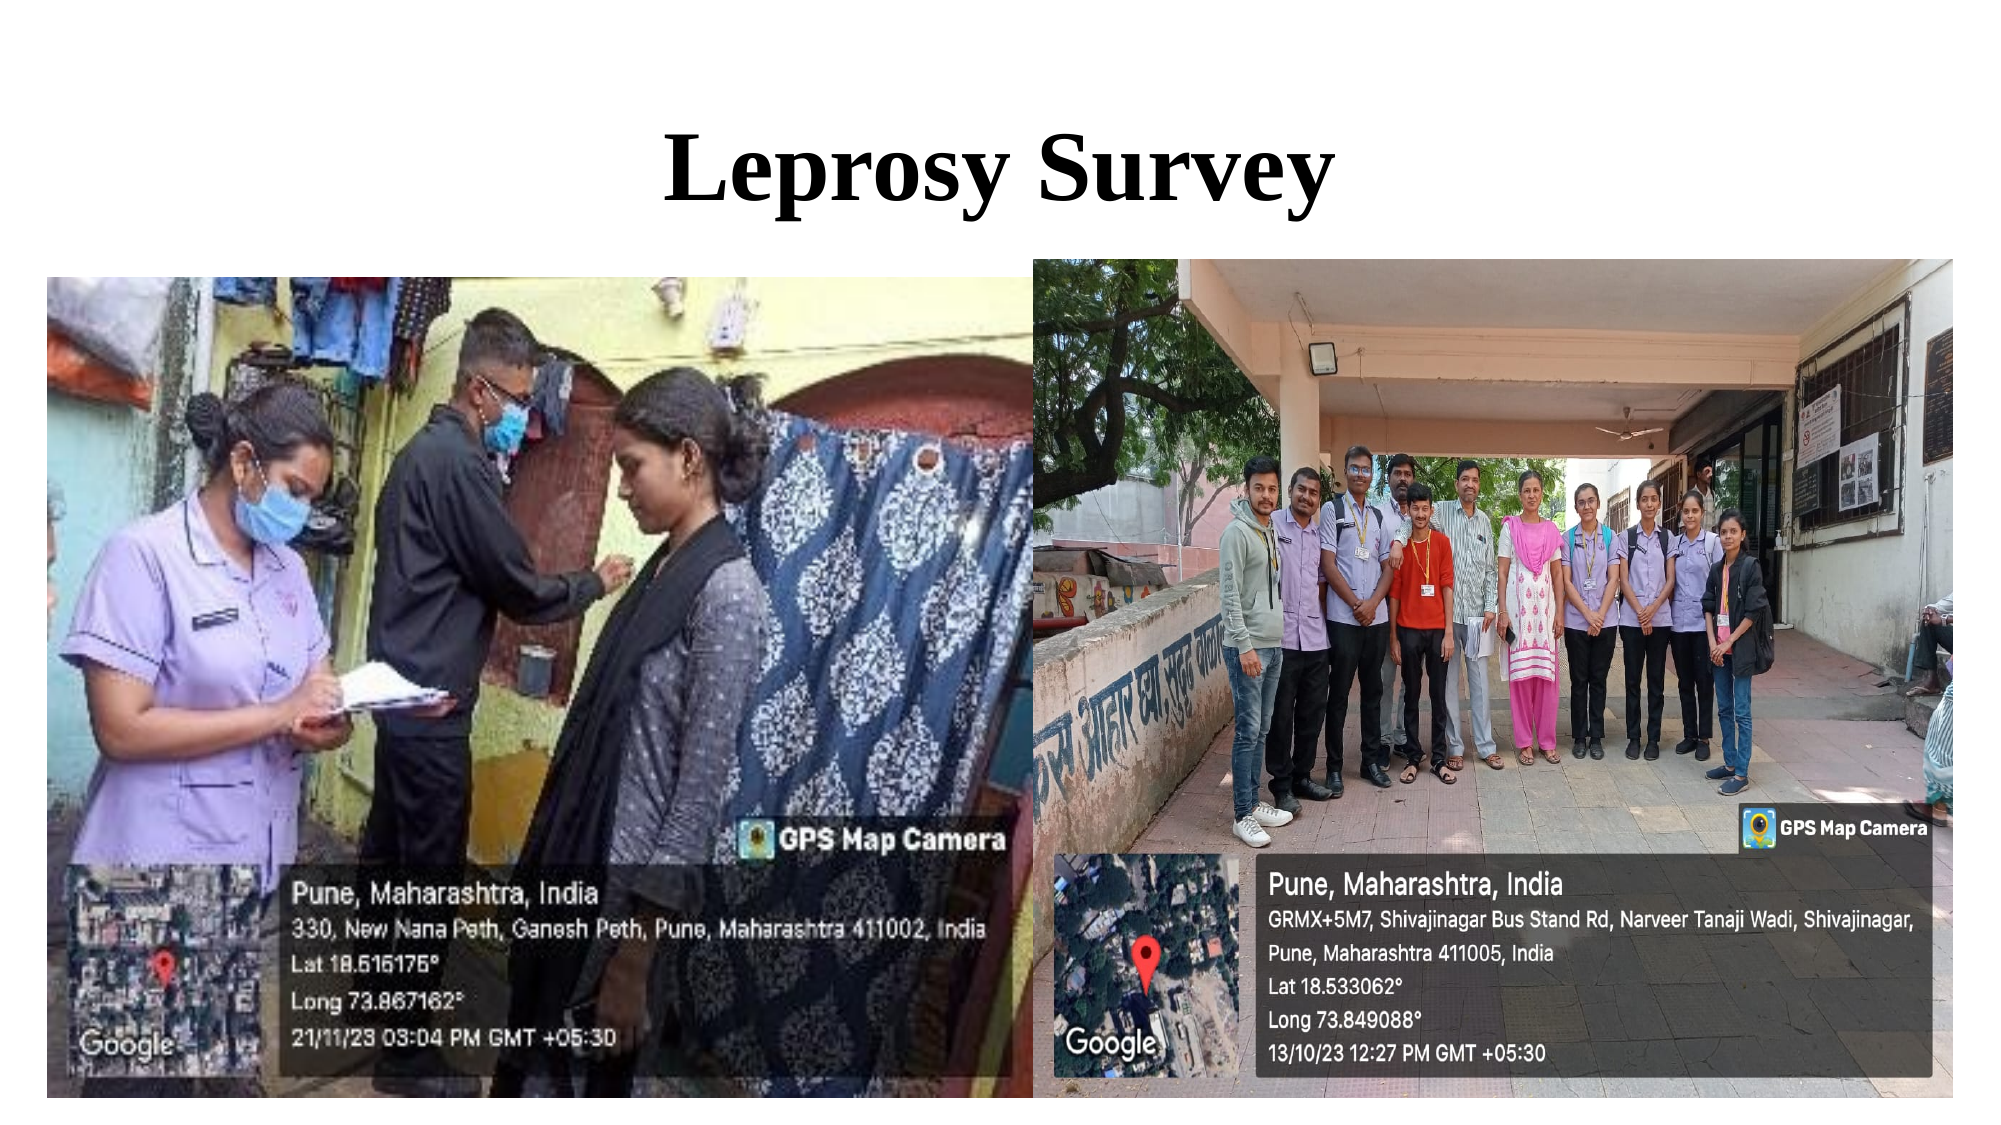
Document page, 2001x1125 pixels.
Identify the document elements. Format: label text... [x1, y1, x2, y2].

title Leprosy Survey [137, 59, 1863, 277]
picture [46, 259, 1953, 1098]
